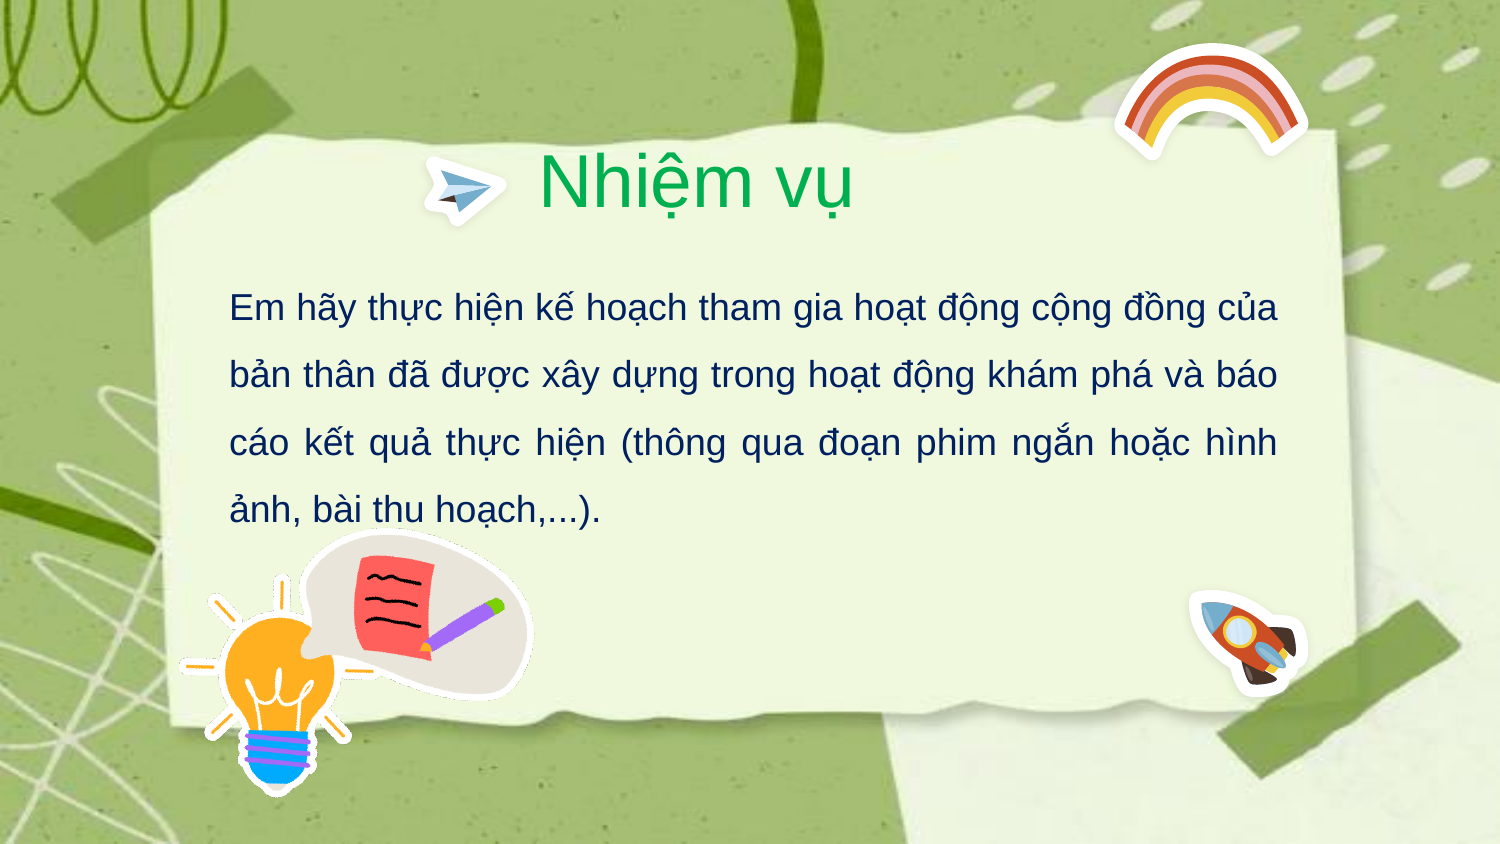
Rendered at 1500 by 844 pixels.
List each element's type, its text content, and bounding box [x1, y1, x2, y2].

text_box Em hãy thực hiện kế hoạch tham gia hoạt động cộng đồng của bản thân đã được xây dựng trong hoạt động khám phá và báo cáo kết quả thực hiện (thông qua đoạn phim ngắn hoặc hình ảnh, bài thu hoạch,...). [214, 252, 1294, 538]
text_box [421, 156, 509, 227]
text_box Nhiệm vụ [465, 128, 950, 227]
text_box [1186, 589, 1311, 698]
picture [0, 0, 1500, 844]
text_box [1112, 42, 1311, 161]
